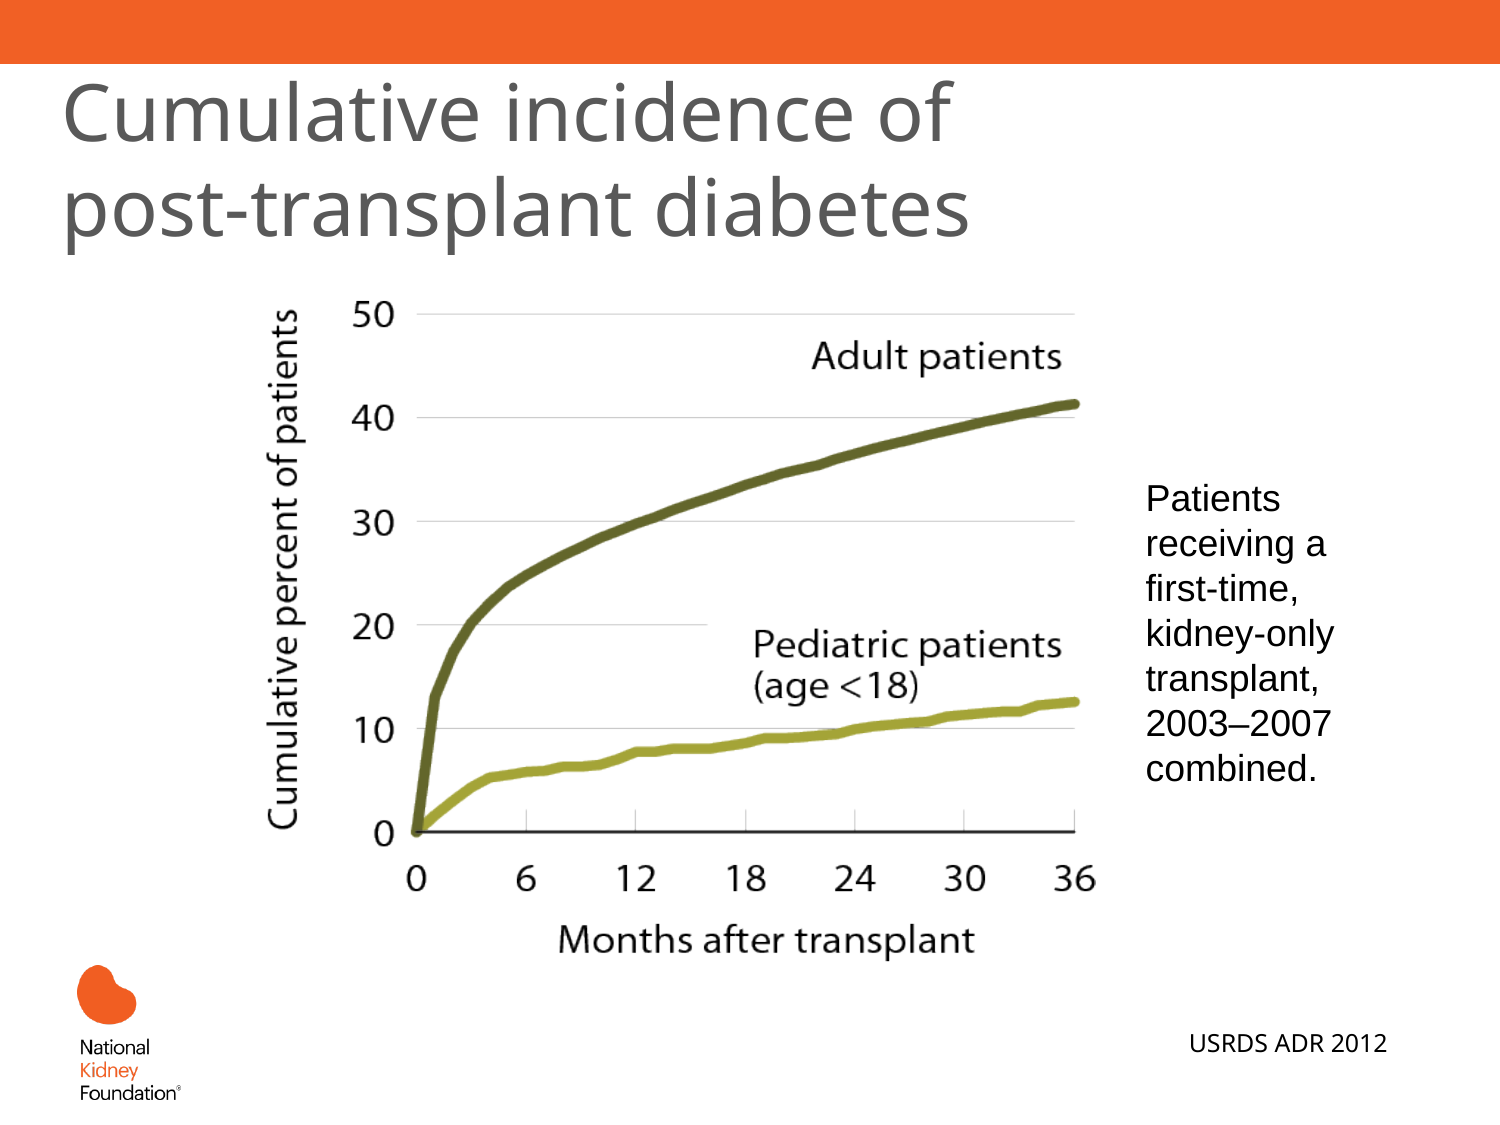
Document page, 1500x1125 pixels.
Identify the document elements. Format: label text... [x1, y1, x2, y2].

picture [77, 965, 181, 1100]
title Cumulative incidence of post-transplant diabetes [61, 62, 1150, 250]
picture [261, 293, 1096, 963]
text_box Patients receiving a first-time, kidney-only transplant, 2003–2007 combined. [1145, 460, 1410, 796]
text_box USRDS ADR 2012 [1173, 1020, 1404, 1066]
